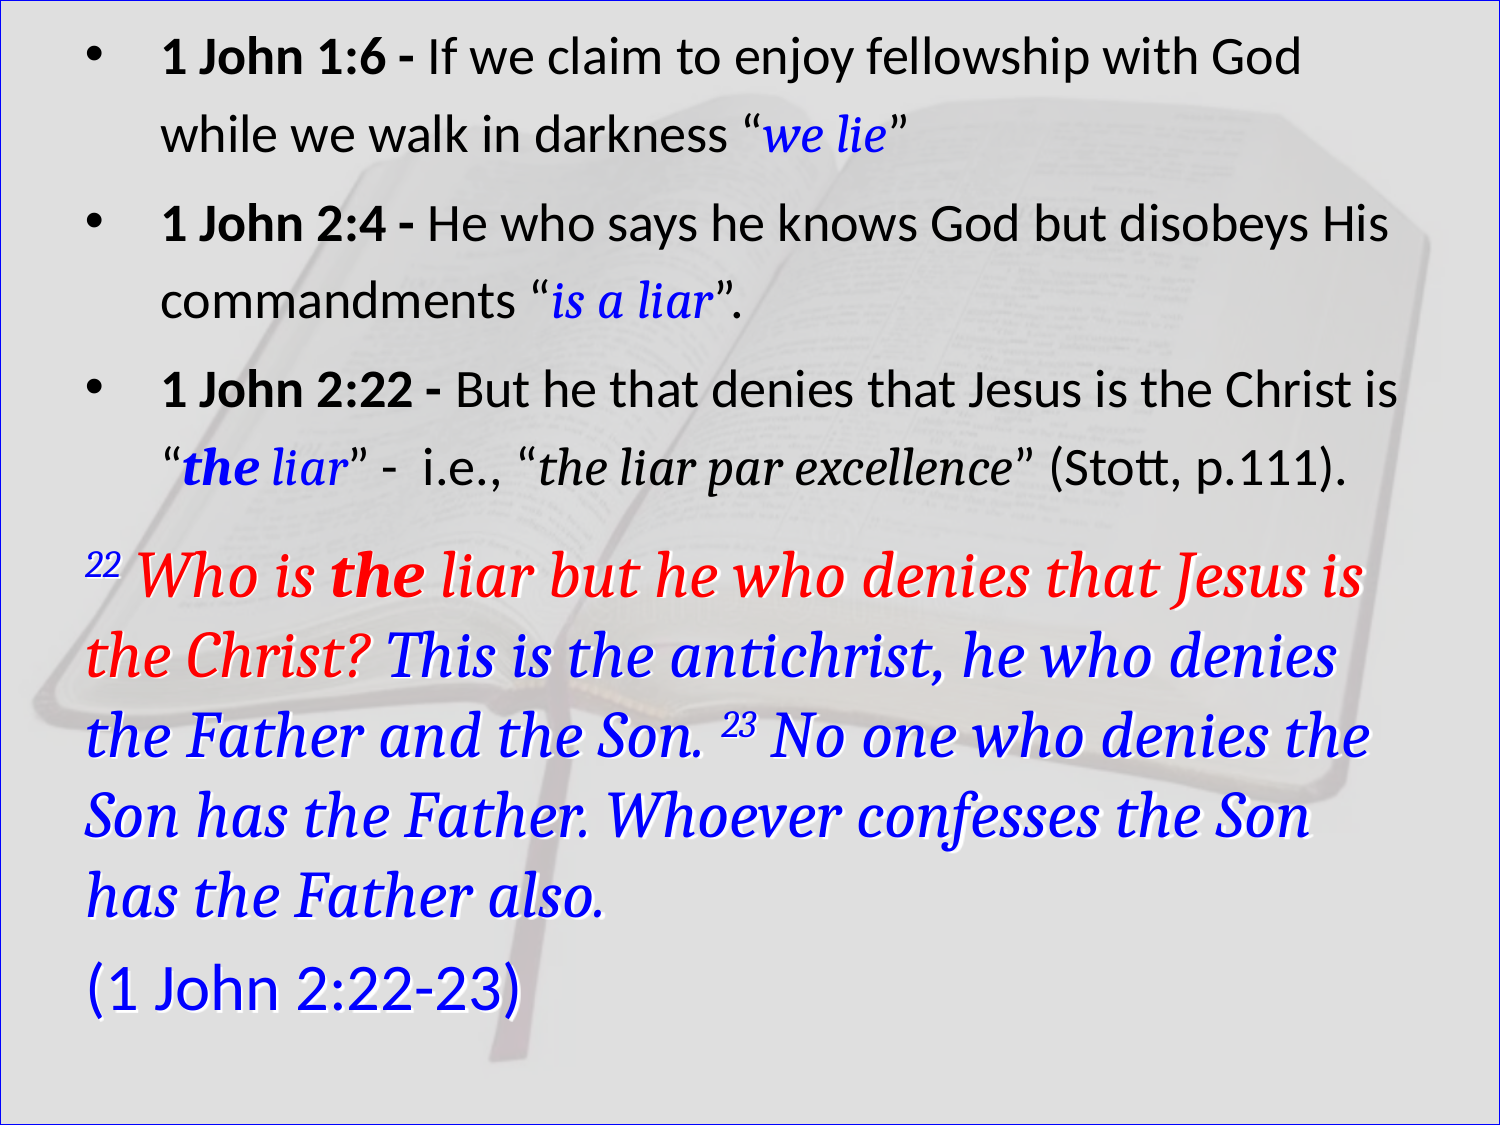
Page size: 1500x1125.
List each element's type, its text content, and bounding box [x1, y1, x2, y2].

subtitle 22 Who is the liar but he who denies that Jesus is the Christ? This is the antichrist, he who denies the Father and the Son. 23 No one who denies the Son has the Father. Whoever confesses the Son has the Father also. (1 John 2:22-23) [70, 522, 1418, 1125]
text_box 1 John 1:6 - If we claim to enjoy fellowship with God while we walk in darkness “we lie” 1 John 2:4 - He who says he knows God but disobeys His commandments “is a liar”. 1 John 2:22 - But he that denies that Jesus is the Christ is “the liar” - i.e., “the liar par excellence” (Stott, p.111). [70, 0, 1418, 518]
